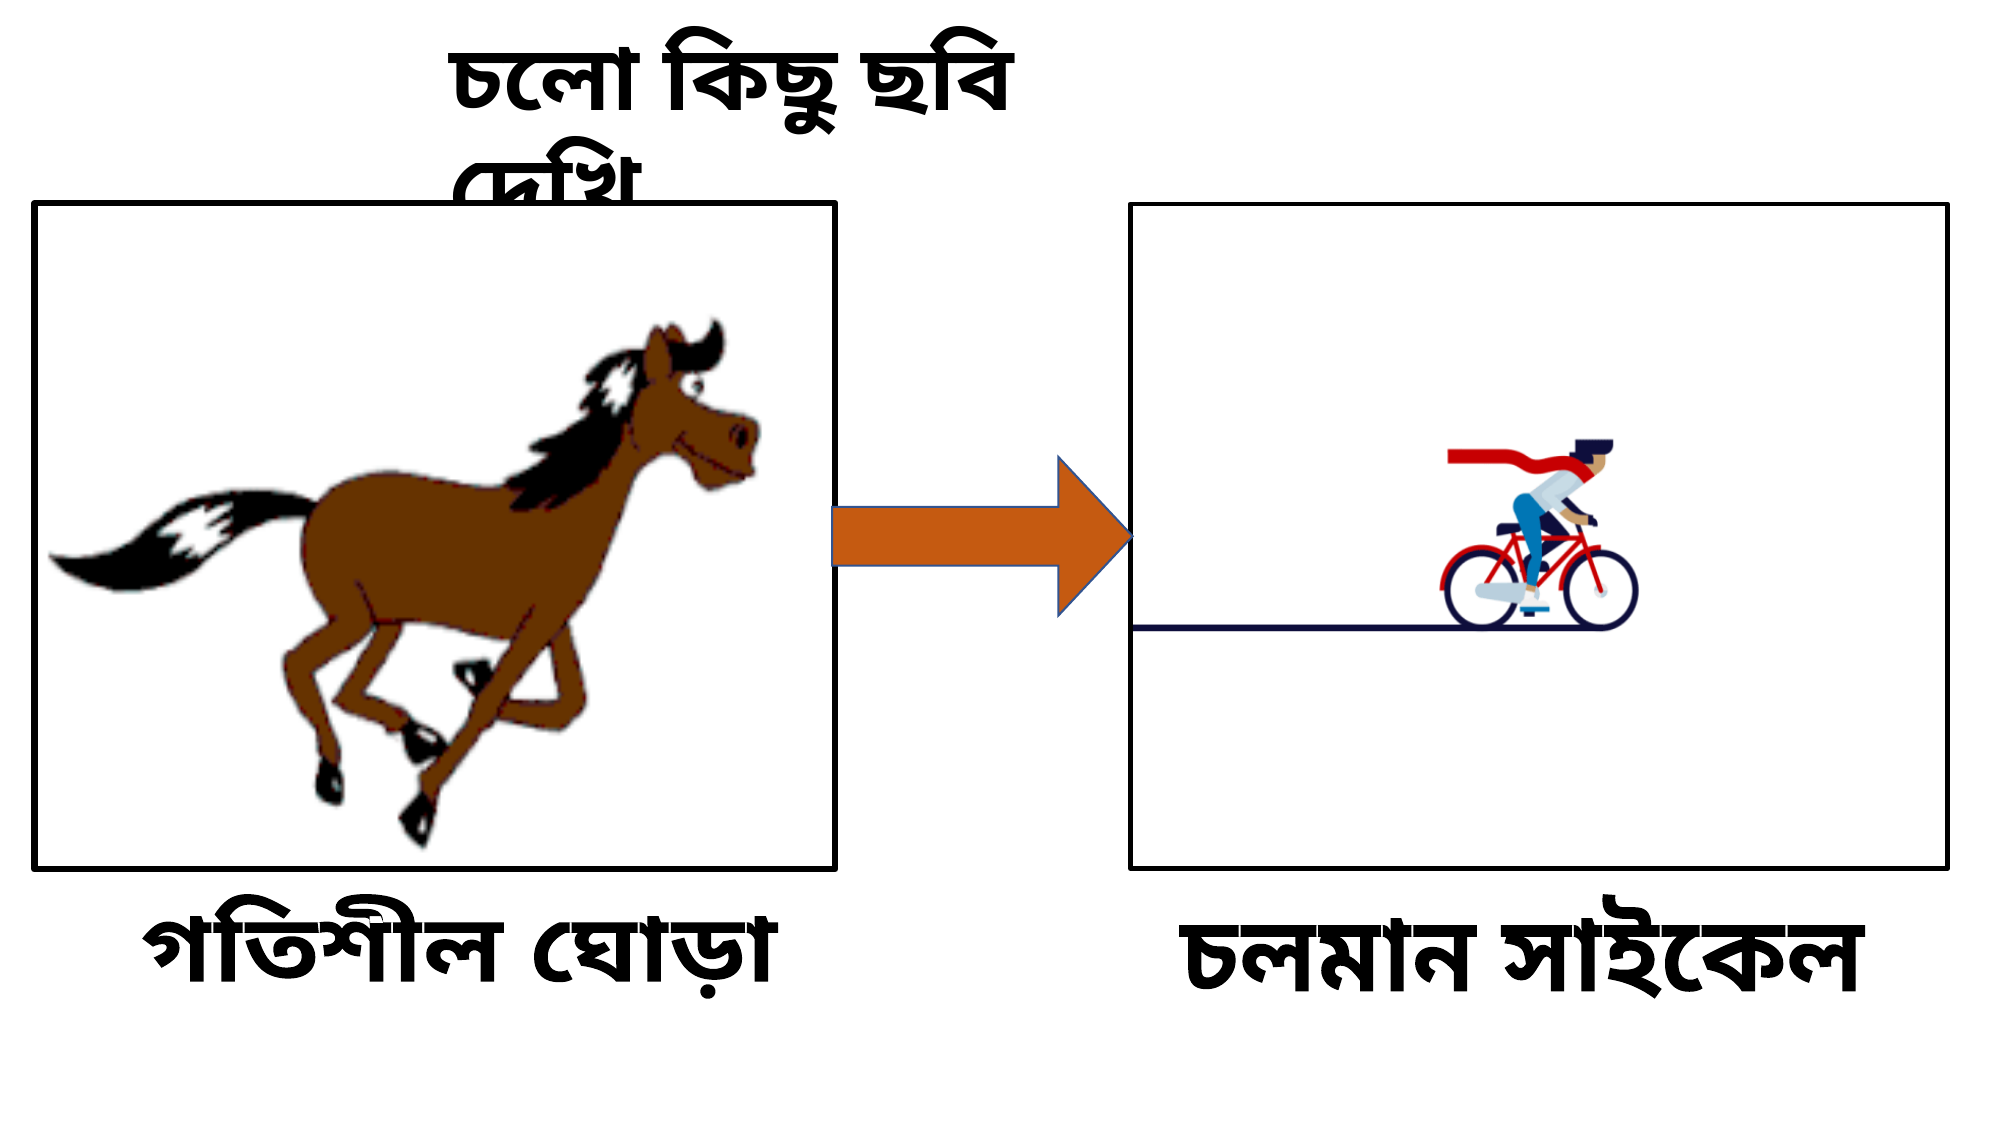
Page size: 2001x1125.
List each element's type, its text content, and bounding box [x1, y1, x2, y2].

text_box চলো কিছু ছবি দেখি [434, 11, 1203, 247]
text_box [0, 101, 362, 867]
picture [1132, 206, 1946, 867]
text_box [833, 454, 1132, 619]
picture [37, 206, 833, 867]
